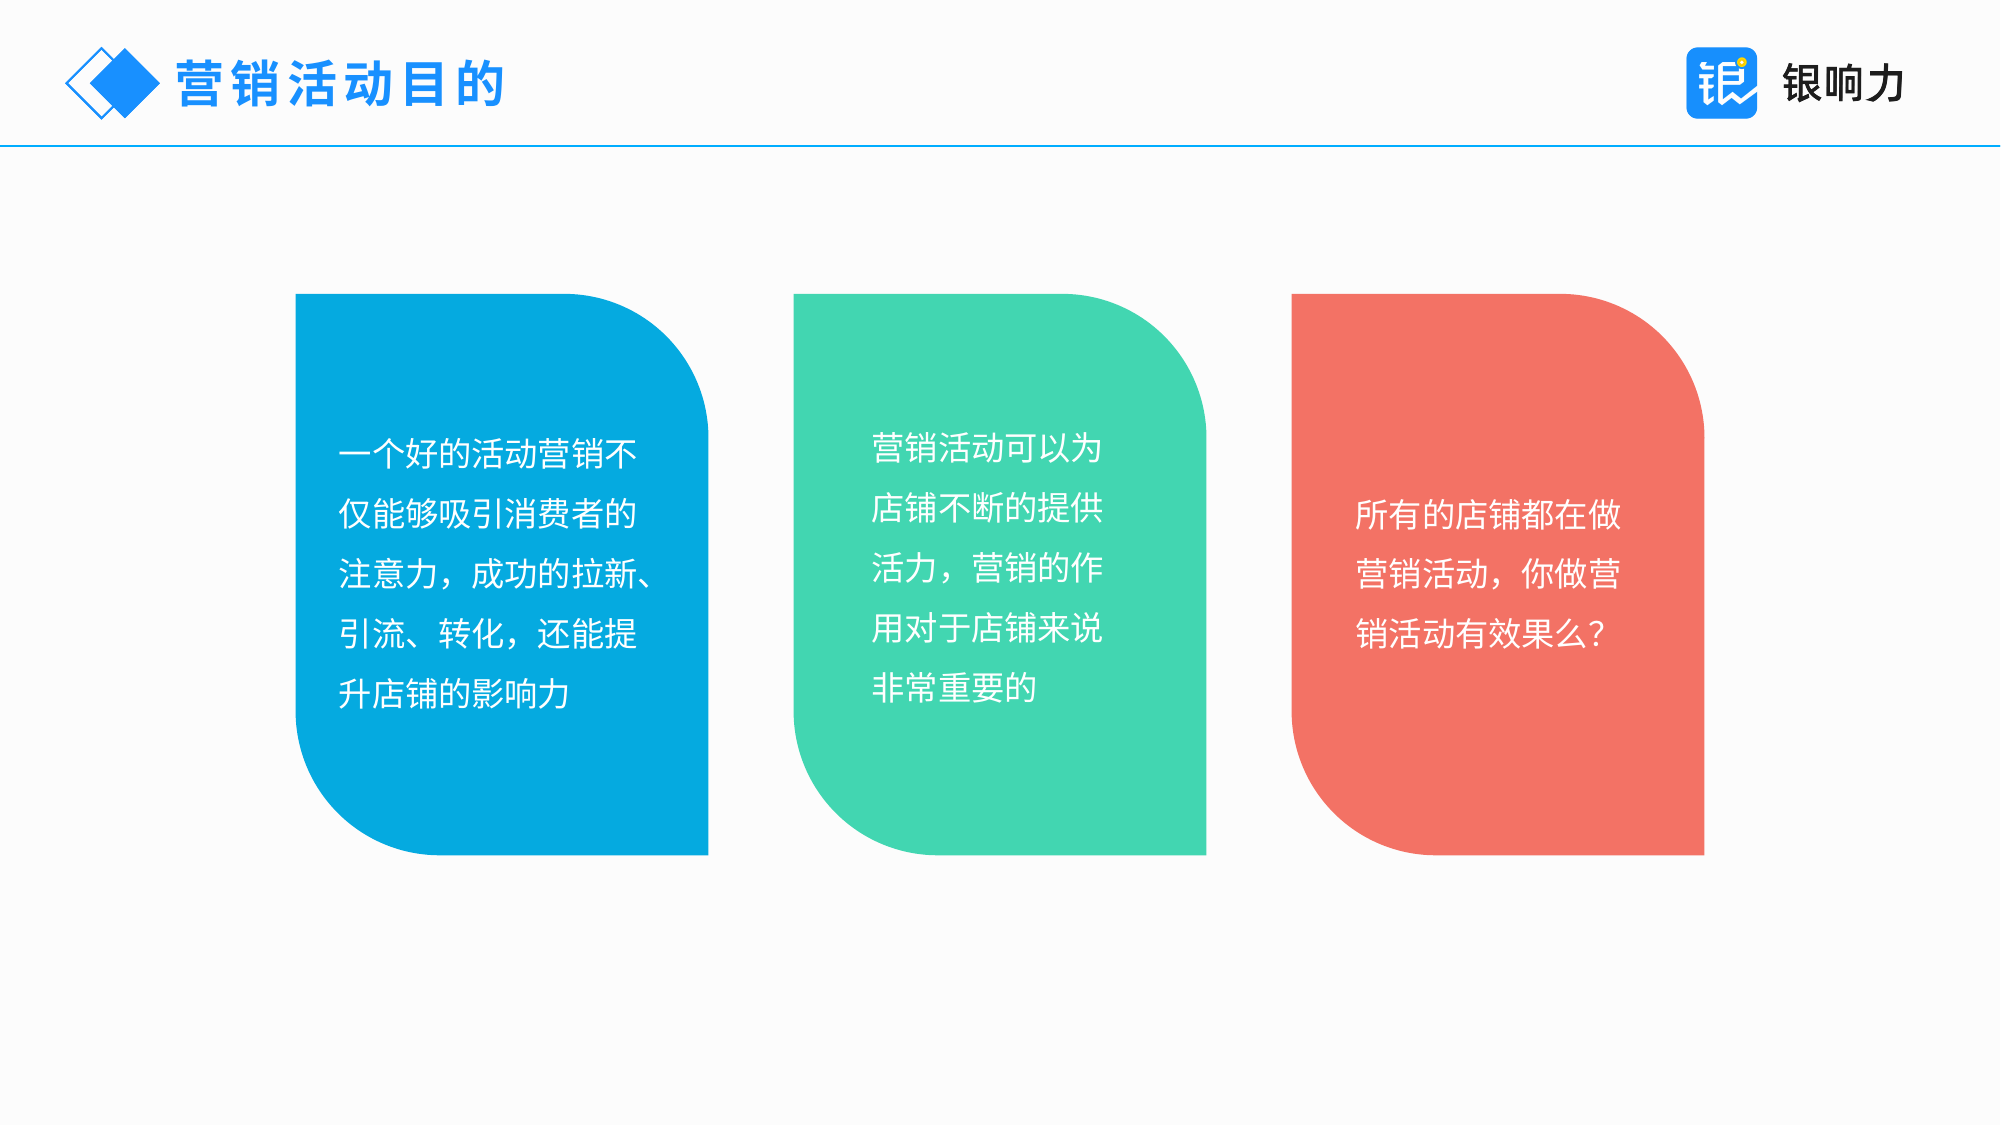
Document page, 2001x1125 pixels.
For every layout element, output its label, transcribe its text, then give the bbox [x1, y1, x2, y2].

picture [1664, 30, 1931, 137]
text_box [793, 293, 1207, 856]
text_box 所有的店铺都在做营销活动，你做营销活动有效果么？ [1340, 466, 1655, 661]
text_box 营销活动目的 [159, 45, 984, 121]
text_box [295, 293, 709, 856]
text_box 一个好的活动营销不仅能够吸引消费者的注意力，成功的拉新、引流、转化，还能提升店铺的影响力 [323, 405, 681, 720]
text_box 营销活动可以为店铺不断的提供活力，营销的作用对于店铺来说非常重要的 [856, 399, 1144, 774]
text_box [1291, 293, 1705, 856]
